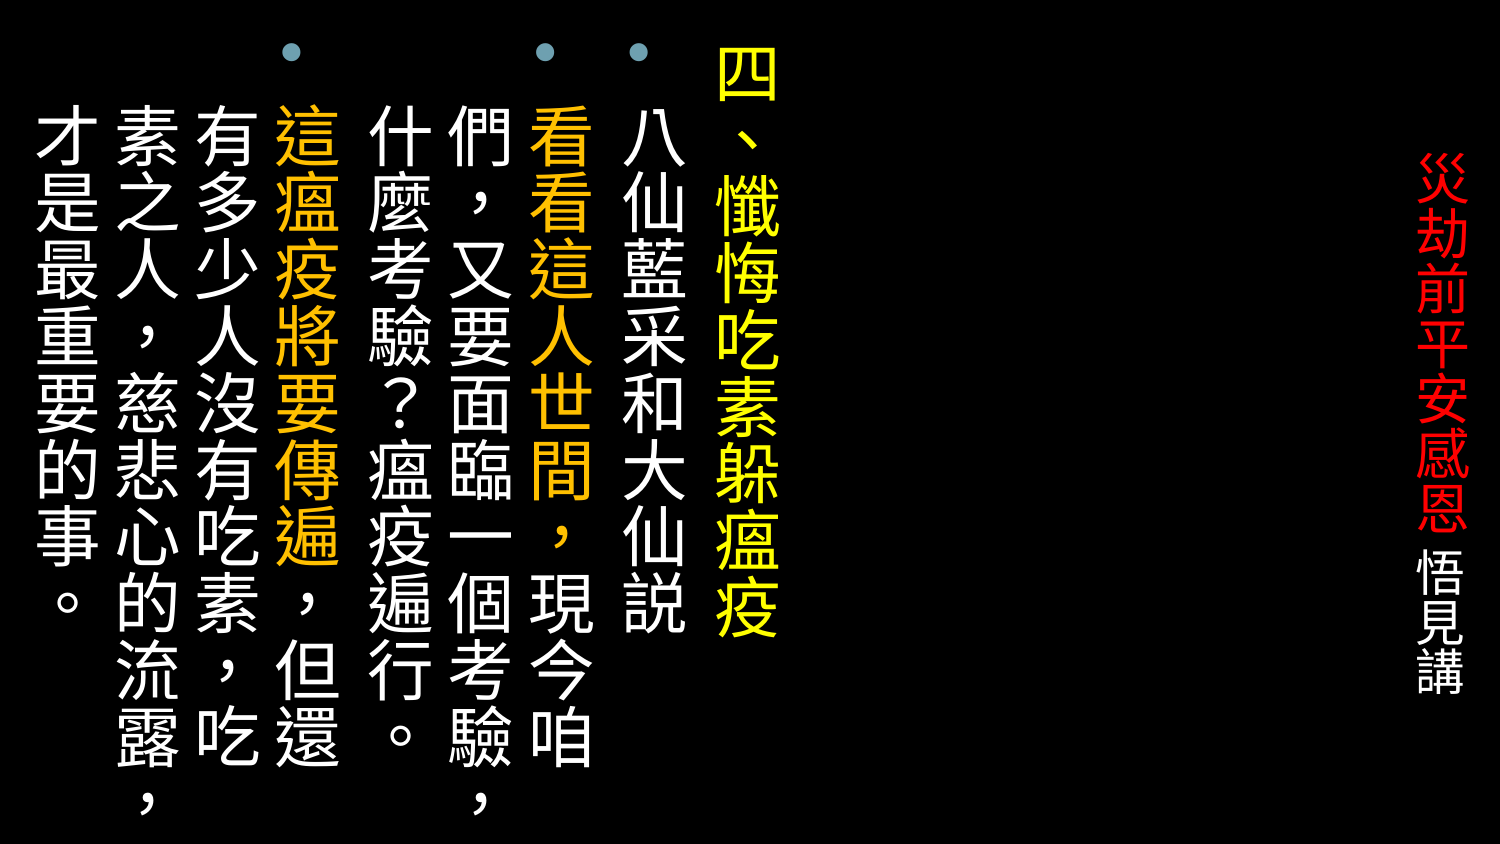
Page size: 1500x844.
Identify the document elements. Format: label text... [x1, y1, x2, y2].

title 災劫前平安感恩 悟見講 [1399, 23, 1483, 825]
list 四、懺悔吃素躲瘟疫 八仙藍采和大仙説 看看這人世間，現今咱們，又要面臨一個考驗，什麼考驗？瘟疫遍行。 這瘟疫將要傳遍，但還有多少人沒有吃素，吃素之人，慈悲心的流露，才是最重要的事。 [17, 18, 1388, 825]
